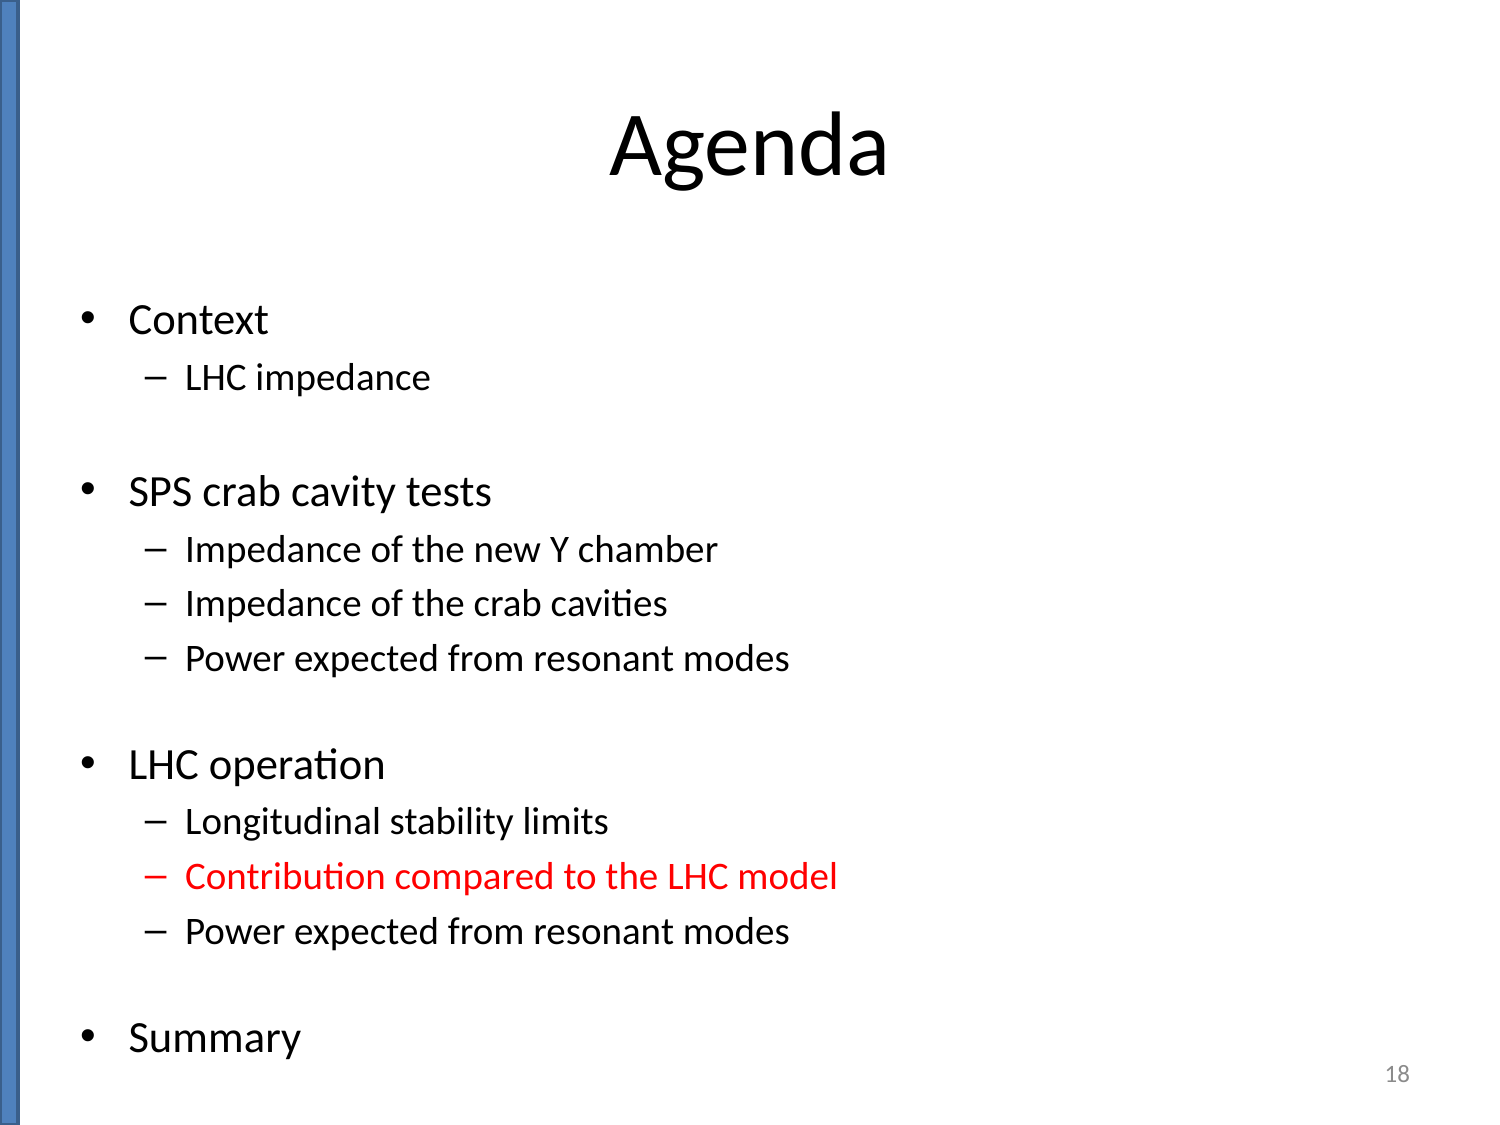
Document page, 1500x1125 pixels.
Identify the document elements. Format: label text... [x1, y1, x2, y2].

title Agenda [75, 45, 1425, 233]
slide_number 18 [1074, 1042, 1425, 1103]
list Context LHC impedance SPS crab cavity tests Impedance of the new Y chamber Impedance of the crab cavities Power expected from resonant modes LHC operation Longitudinal stability limits Contribution compared to the LHC model Power expected from resonant modes Summary [64, 219, 1415, 1071]
